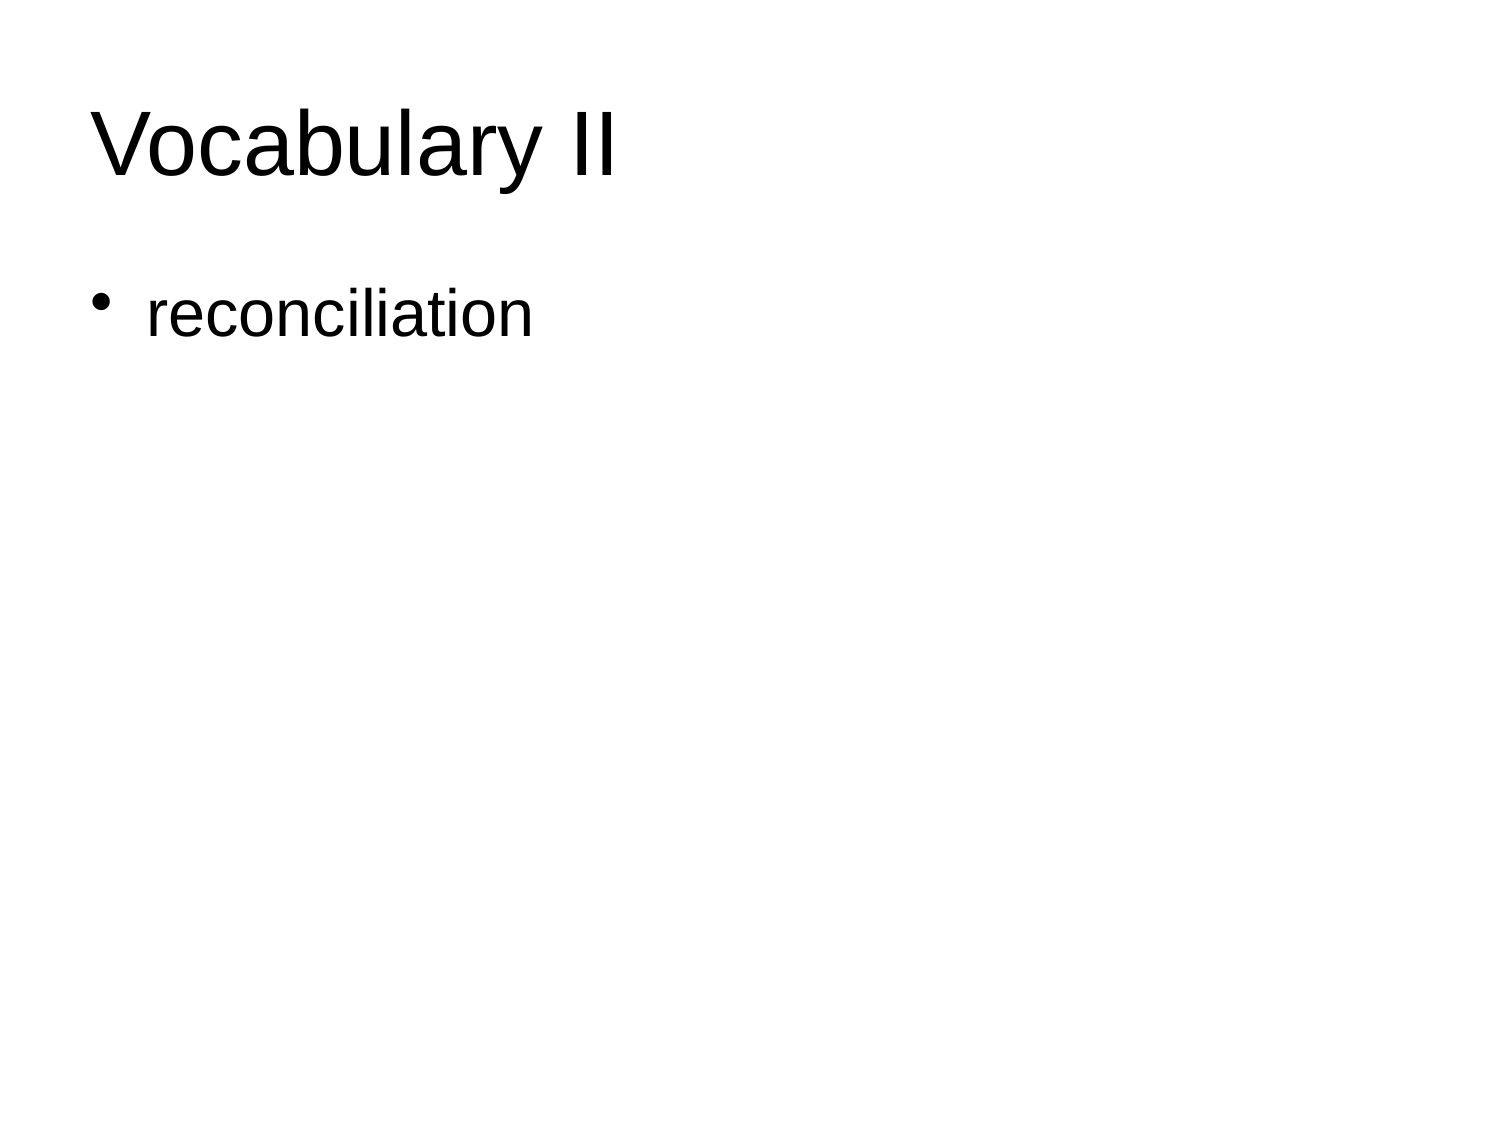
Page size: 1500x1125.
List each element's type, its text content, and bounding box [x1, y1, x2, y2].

list reconciliation [74, 262, 1426, 1006]
title Vocabulary II [74, 44, 1426, 233]
